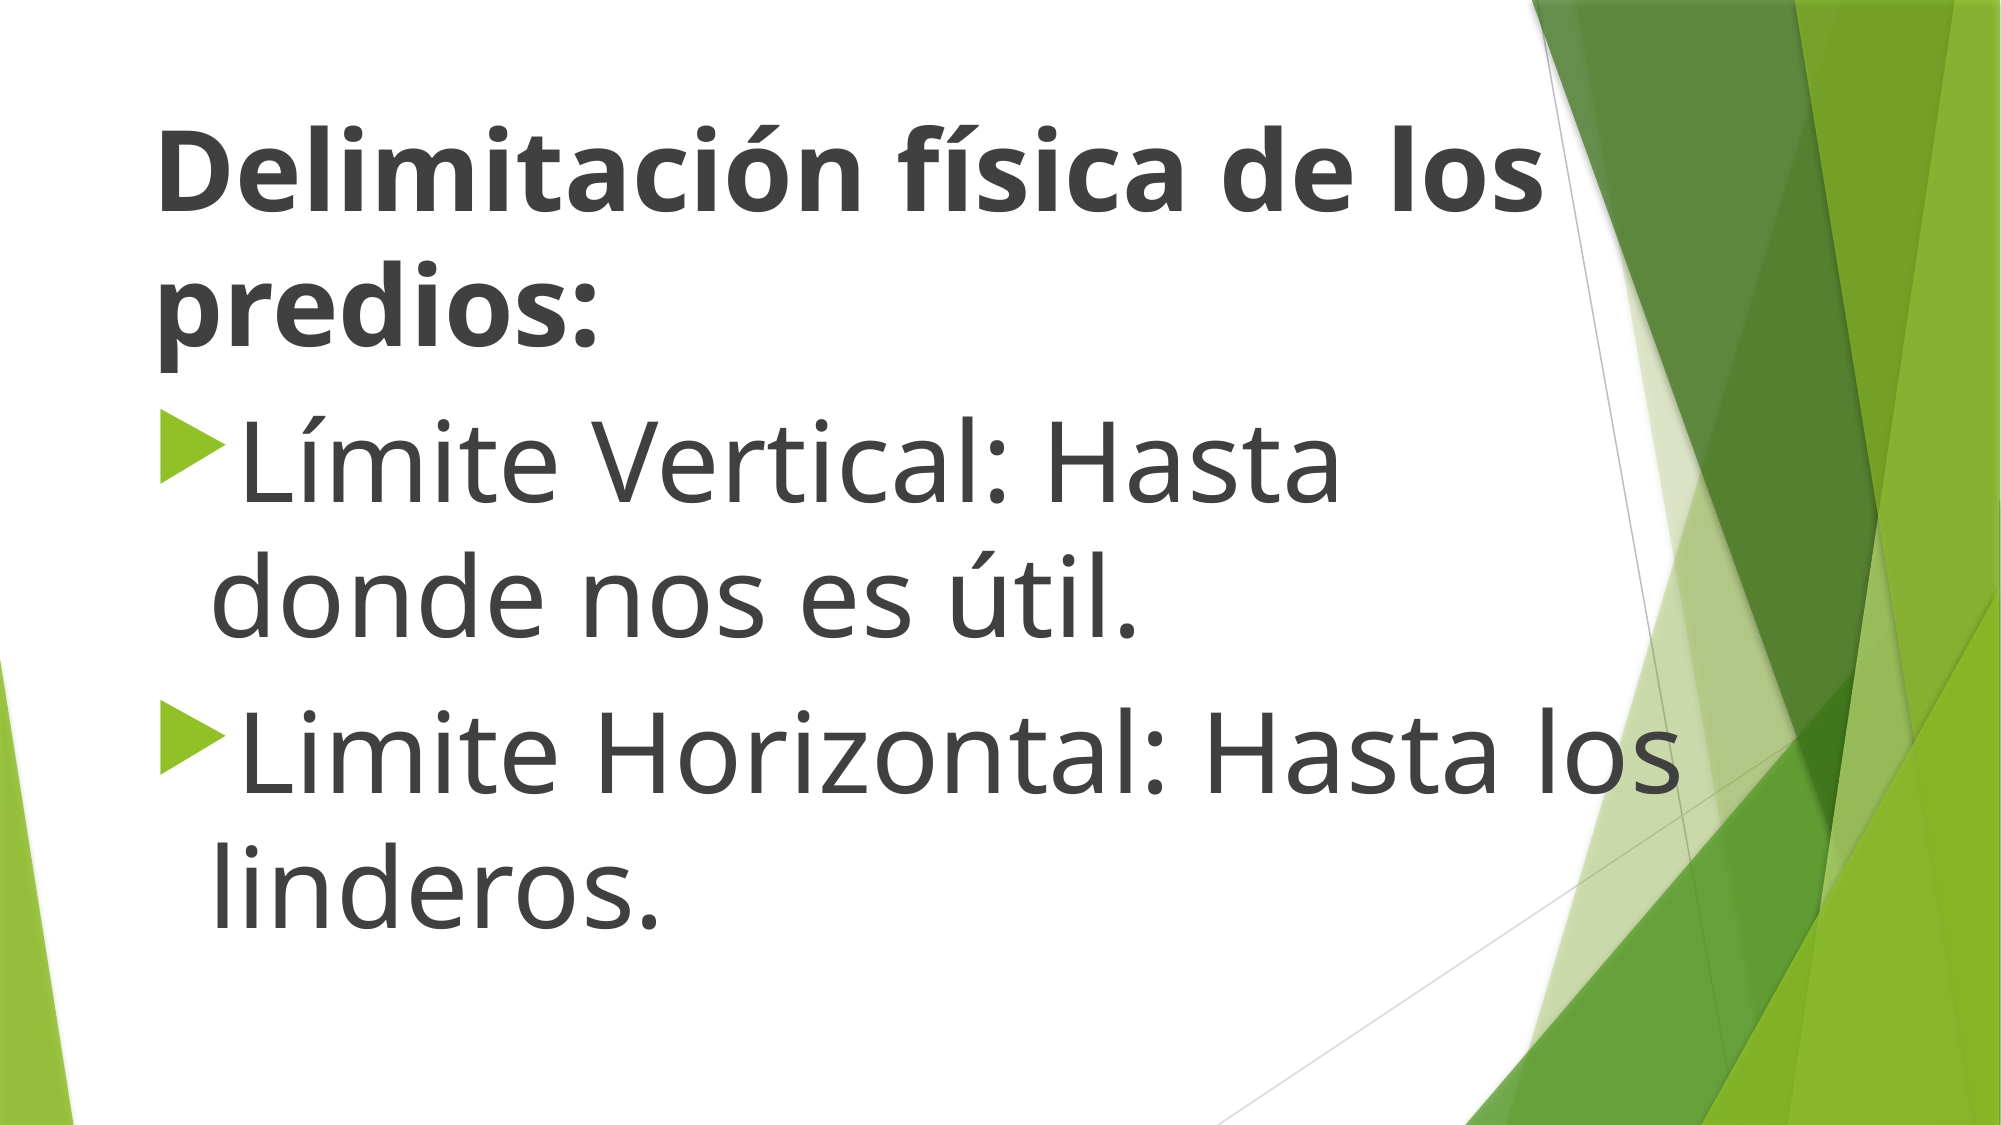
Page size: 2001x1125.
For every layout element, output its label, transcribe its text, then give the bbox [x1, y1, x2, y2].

list Delimitación física de los predios: Límite Vertical: Hasta donde nos es útil. Limite Horizontal: Hasta los linderos. [137, 91, 1712, 1014]
